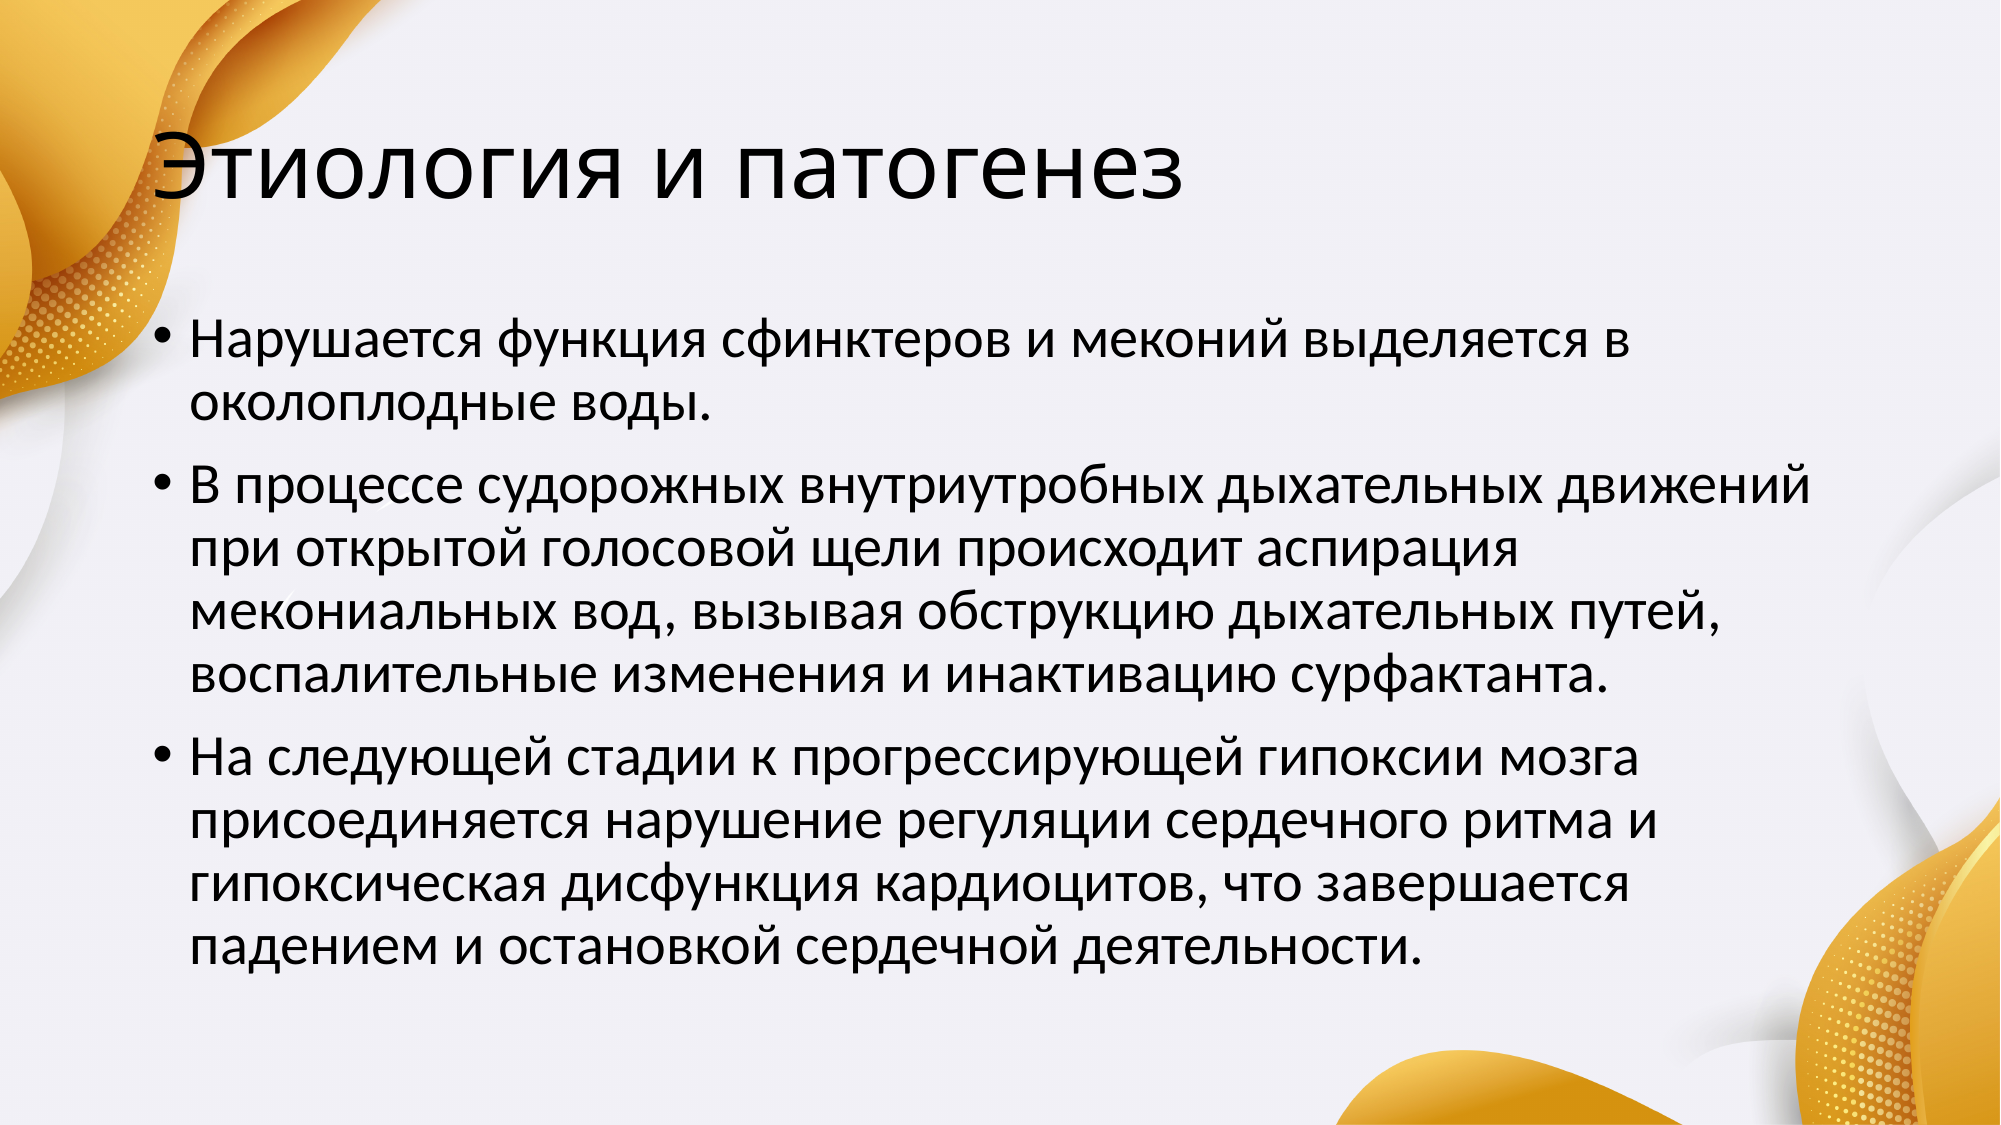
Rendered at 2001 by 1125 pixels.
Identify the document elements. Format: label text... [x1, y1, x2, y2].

title Этиология и патогенез [137, 59, 1863, 278]
list Нарушается функция сфинктеров и меконий выделяется в околоплодные воды. В процессе судорожных внутриутробных дыхательных движений при открытой голосовой щели происходит аспирация мекониальных вод, вызывая обструкцию дыхательных путей, воспалительные изменения и инактивацию сурфактанта. На следующей стадии к прогрессирующей гипоксии мозга присоединяется нарушение регуляции сердечного ритма и гипоксическая дисфункция кардиоцитов, что завершается падением и остановкой сердечной деятельности. [137, 299, 1863, 1014]
picture [0, 0, 2000, 1125]
